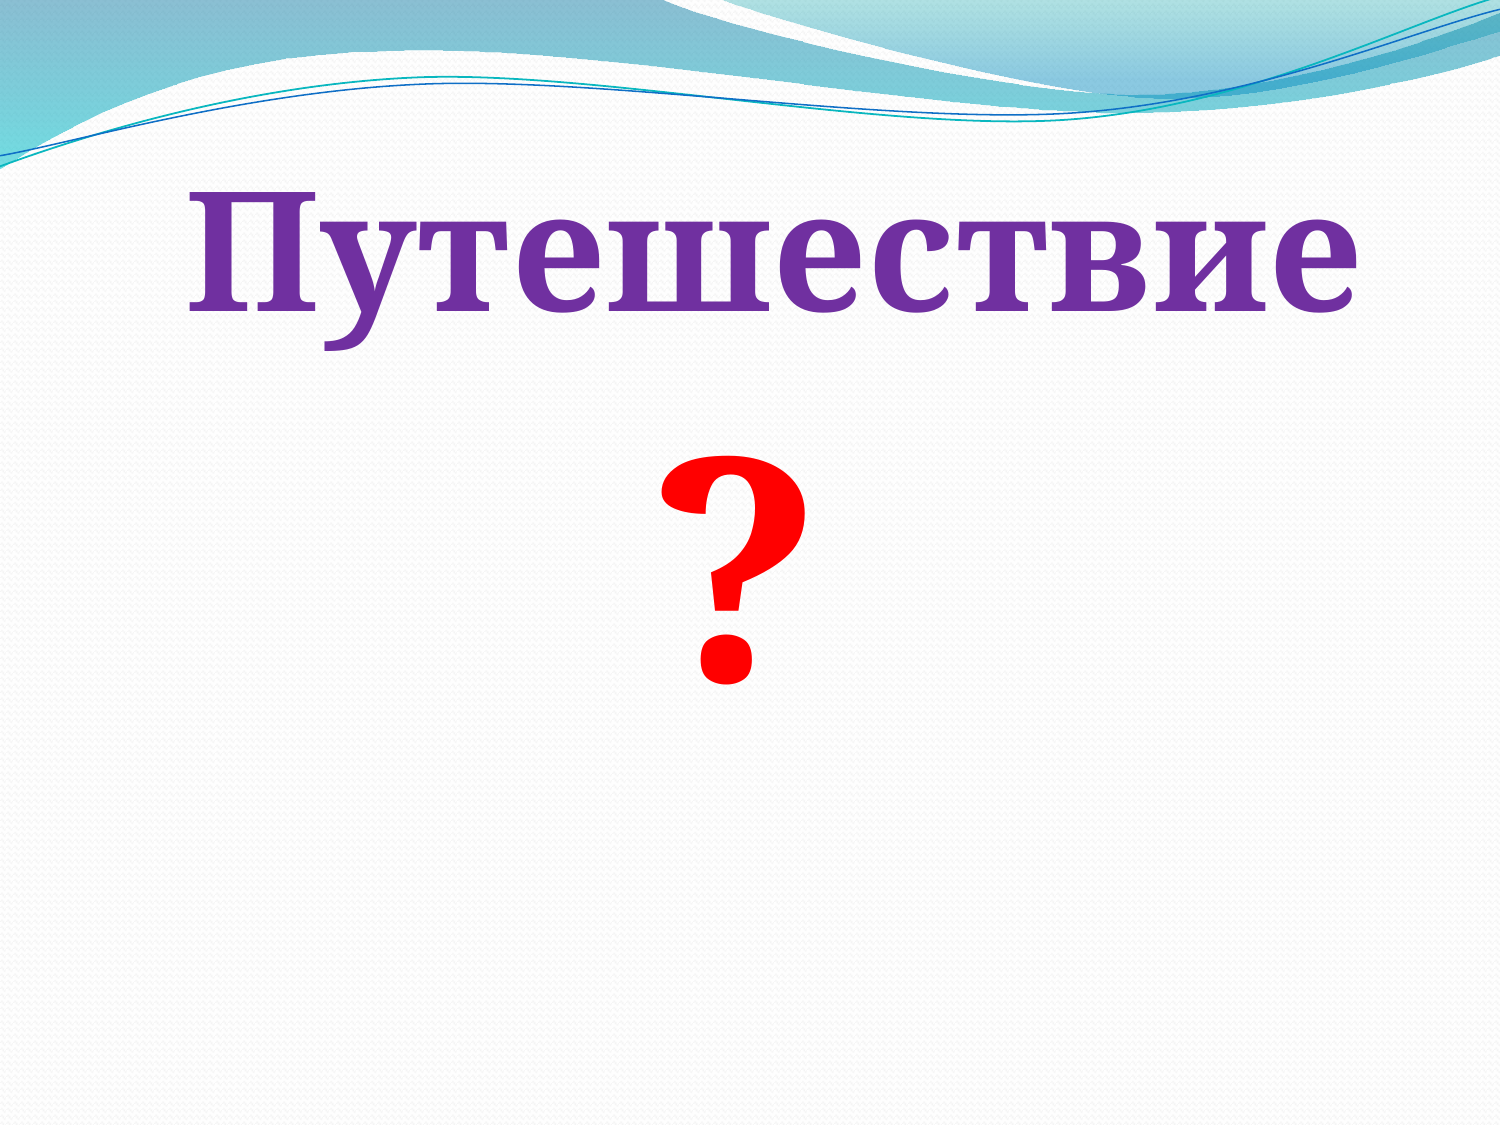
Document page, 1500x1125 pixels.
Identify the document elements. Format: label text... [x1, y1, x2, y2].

text_box Путешествие [170, 137, 1380, 353]
text_box ? [636, 362, 838, 753]
